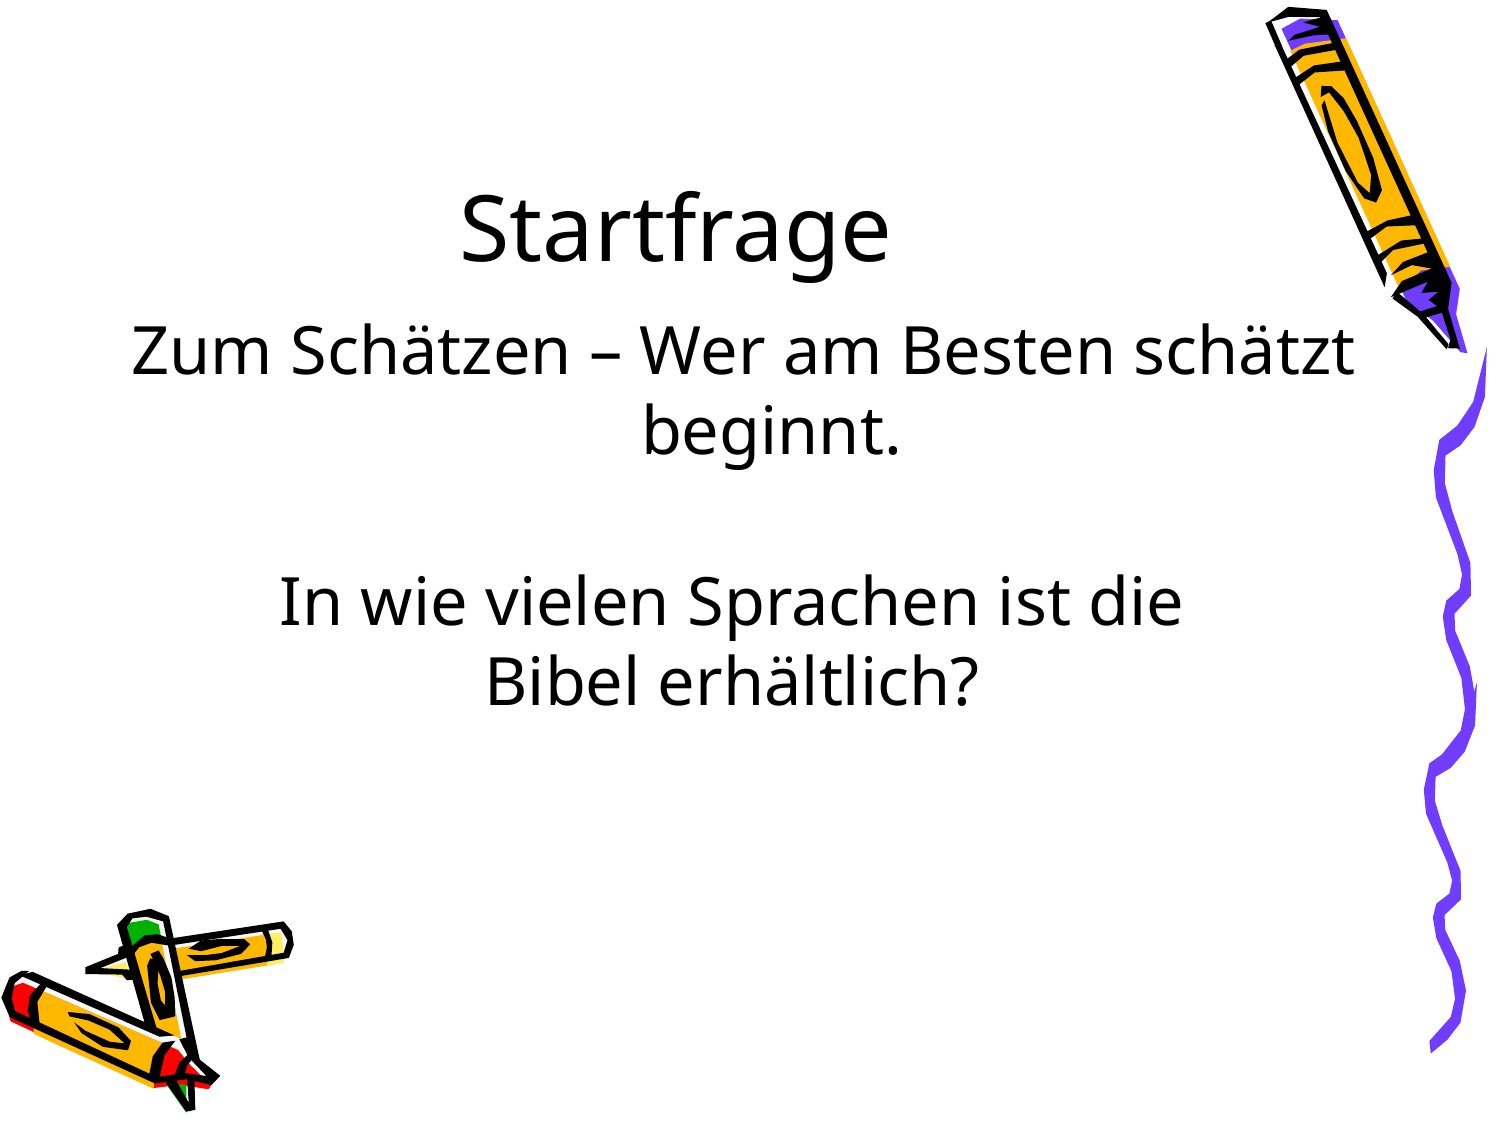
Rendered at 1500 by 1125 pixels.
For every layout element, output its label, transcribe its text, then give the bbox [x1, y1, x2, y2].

title Startfrage [112, 24, 1240, 288]
text_box In wie vielen Sprachen ist die Bibel erhältlich? [253, 550, 1211, 848]
list Zum Schätzen – Wer am Besten schätzt beginnt. [112, 299, 1375, 516]
